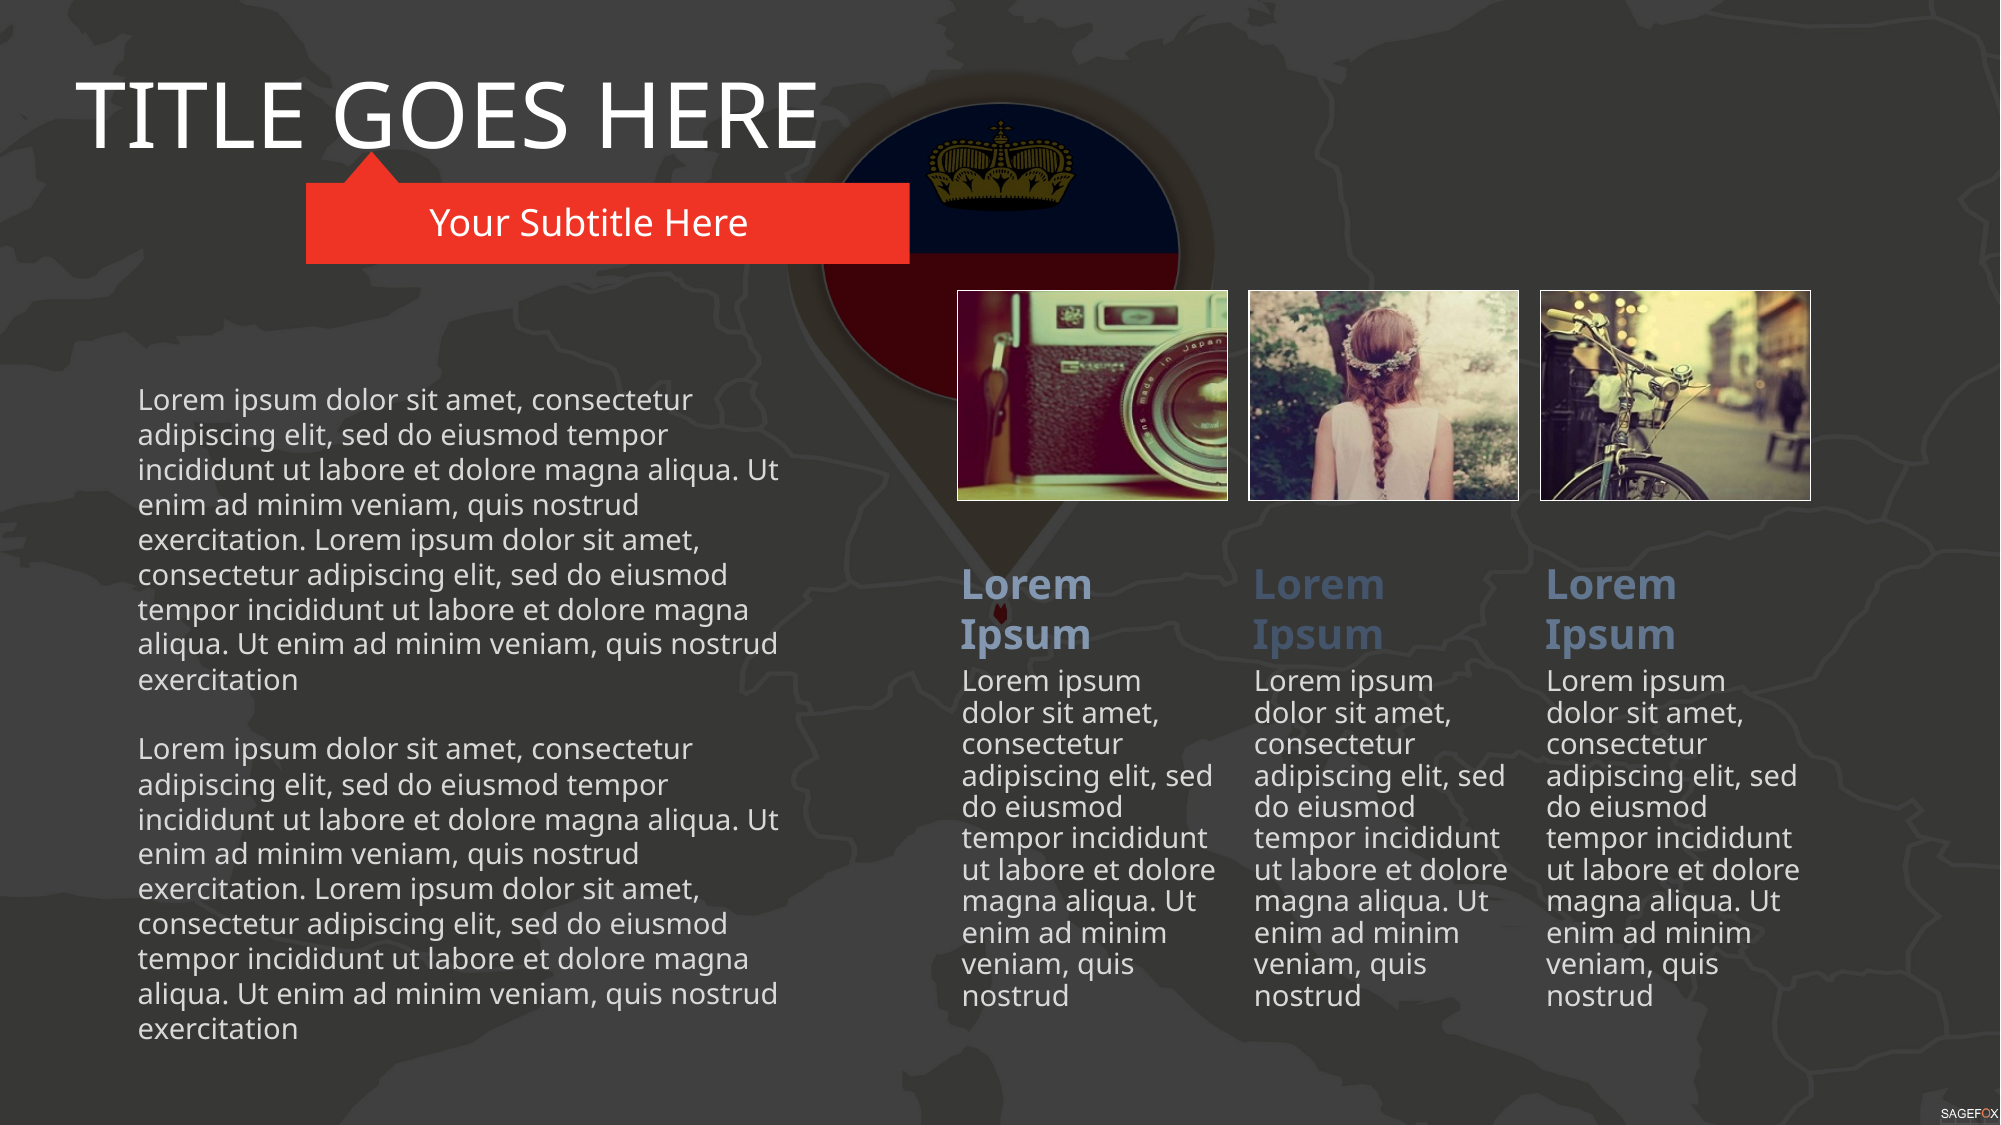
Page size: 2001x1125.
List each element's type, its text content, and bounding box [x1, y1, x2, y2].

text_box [1237, 550, 1515, 1000]
text_box [956, 290, 1228, 502]
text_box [1530, 550, 1807, 1000]
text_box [945, 550, 1223, 1000]
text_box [306, 151, 910, 264]
text_box TITLE GOES HERE [60, 49, 965, 175]
text_box [1540, 290, 1812, 502]
text_box [1248, 290, 1520, 502]
text_box Lorem ipsum dolor sit amet, consectetur adipiscing elit, sed do eiusmod tempor incididunt ut labore et dolore magna aliqua. Ut enim ad minim veniam, quis nostrud exercitation. Lorem ipsum dolor sit amet, consectetur adipiscing elit, sed do eiusmod tempor incididunt ut labore et dolore magna aliqua. Ut enim ad minim veniam, quis nostrud exercitation Lorem ipsum dolor sit amet, consectetur adipiscing elit, sed do eiusmod tempor incididunt ut labore et dolore magna aliqua. Ut enim ad minim veniam, quis nostrud exercitation. Lorem ipsum dolor sit amet, consectetur adipiscing elit, sed do eiusmod tempor incididunt ut labore et dolore magna aliqua. Ut enim ad minim veniam, quis nostrud exercitation [122, 373, 798, 1125]
picture [0, 0, 2001, 1125]
